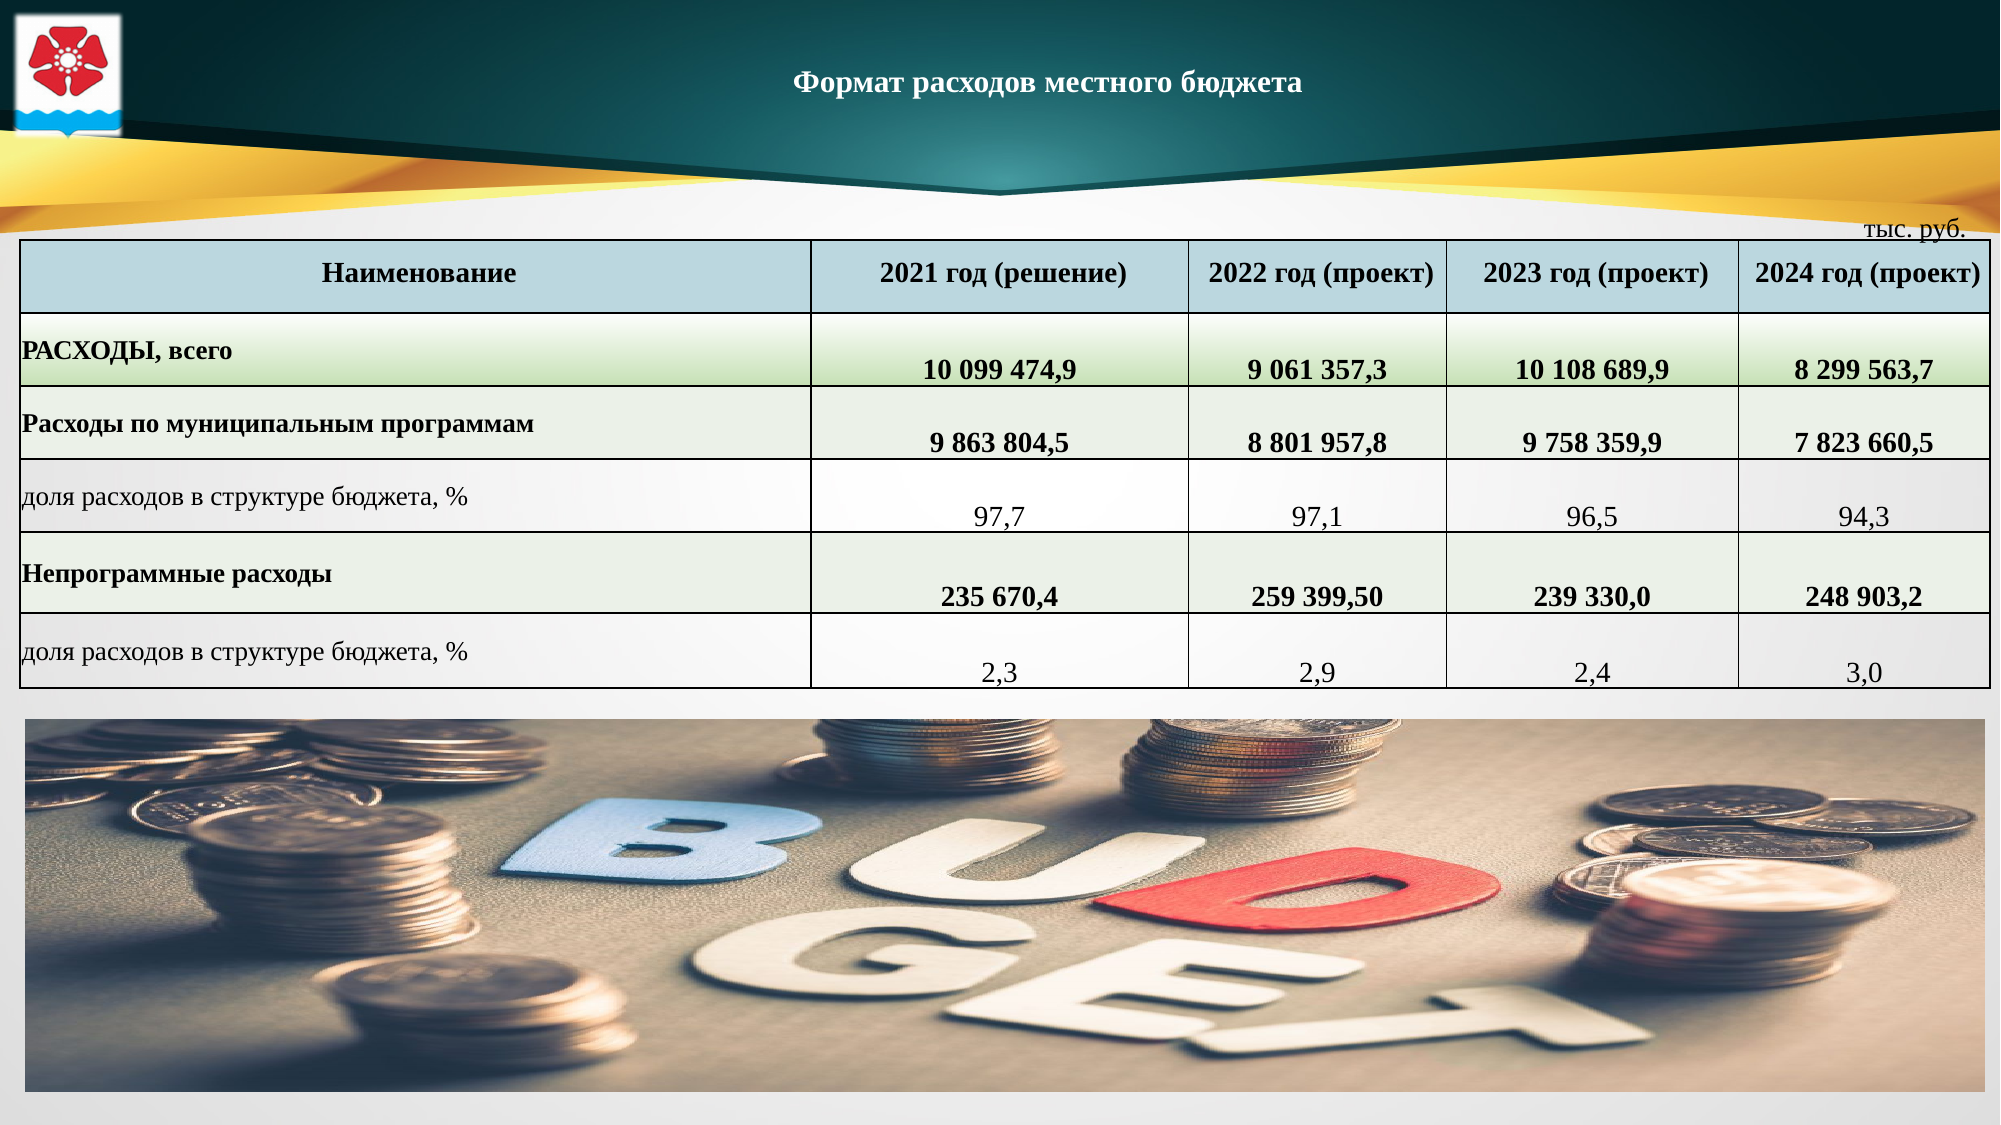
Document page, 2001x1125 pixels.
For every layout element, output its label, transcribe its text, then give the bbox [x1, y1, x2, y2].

table_header 2021 год (решение) [812, 241, 1188, 312]
table_cell 94,3 [1739, 460, 1989, 531]
table_cell 9 863 804,5 [812, 387, 1188, 458]
table_cell 10 108 689,9 [1447, 314, 1738, 385]
table_cell 97,1 [1189, 460, 1446, 531]
table_cell 8 801 957,8 [1189, 387, 1446, 458]
table_cell доля расходов в структуре бюджета, % [21, 460, 810, 531]
table_cell 3,0 [1739, 614, 1989, 687]
table_cell 239 330,0 [1447, 533, 1738, 612]
text_box тыс. руб. [1849, 202, 2000, 250]
table_cell Расходы по муниципальным программам [21, 387, 810, 458]
table_cell 7 823 660,5 [1739, 387, 1989, 458]
table_cell Непрограммные расходы [21, 533, 810, 612]
table_cell РАСХОДЫ, всего [21, 314, 810, 385]
table_header 2024 год (проект) [1739, 241, 1989, 312]
table_cell 2,9 [1189, 614, 1446, 687]
picture [0, 0, 2000, 1125]
table_cell доля расходов в структуре бюджета, % [21, 614, 810, 687]
table_cell 9 061 357,3 [1189, 314, 1446, 385]
table_cell 248 903,2 [1739, 533, 1989, 612]
table_cell 2,4 [1447, 614, 1738, 687]
table_cell 97,7 [812, 460, 1188, 531]
title Формат расходов местного бюджета [404, 57, 1699, 153]
table_cell 9 758 359,9 [1447, 387, 1738, 458]
table_cell 96,5 [1447, 460, 1738, 531]
table_header 2022 год (проект) [1189, 241, 1446, 312]
table_cell 2,3 [812, 614, 1188, 687]
table_cell 235 670,4 [812, 533, 1188, 612]
table_cell 8 299 563,7 [1739, 314, 1989, 385]
table_header 2023 год (проект) [1447, 241, 1738, 312]
table_cell 10 099 474,9 [812, 314, 1188, 385]
table_header Наименование [21, 241, 810, 312]
table_cell 259 399,50 [1189, 533, 1446, 612]
